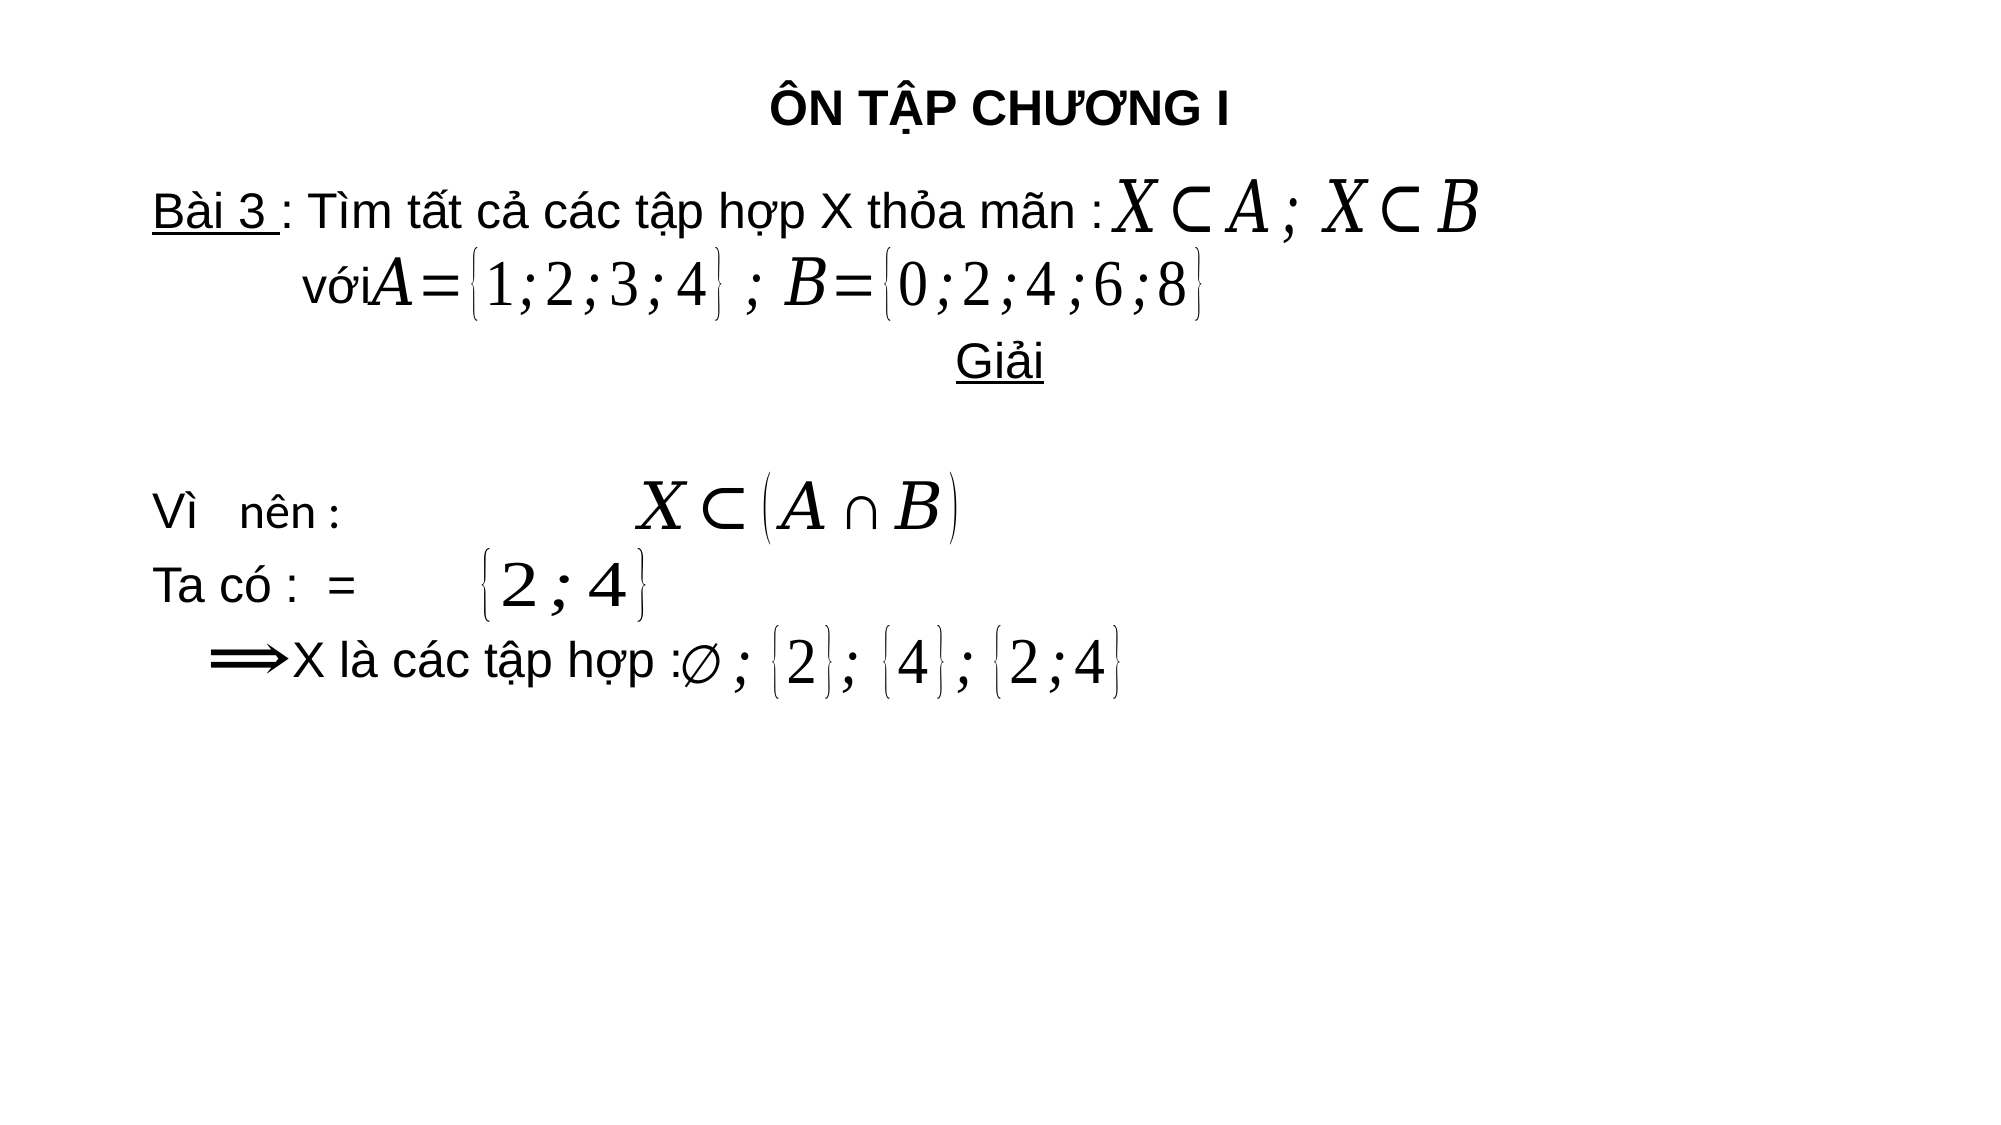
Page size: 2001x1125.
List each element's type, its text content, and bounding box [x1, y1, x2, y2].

title ÔN TẬP CHƯƠNG I [137, 59, 1863, 159]
